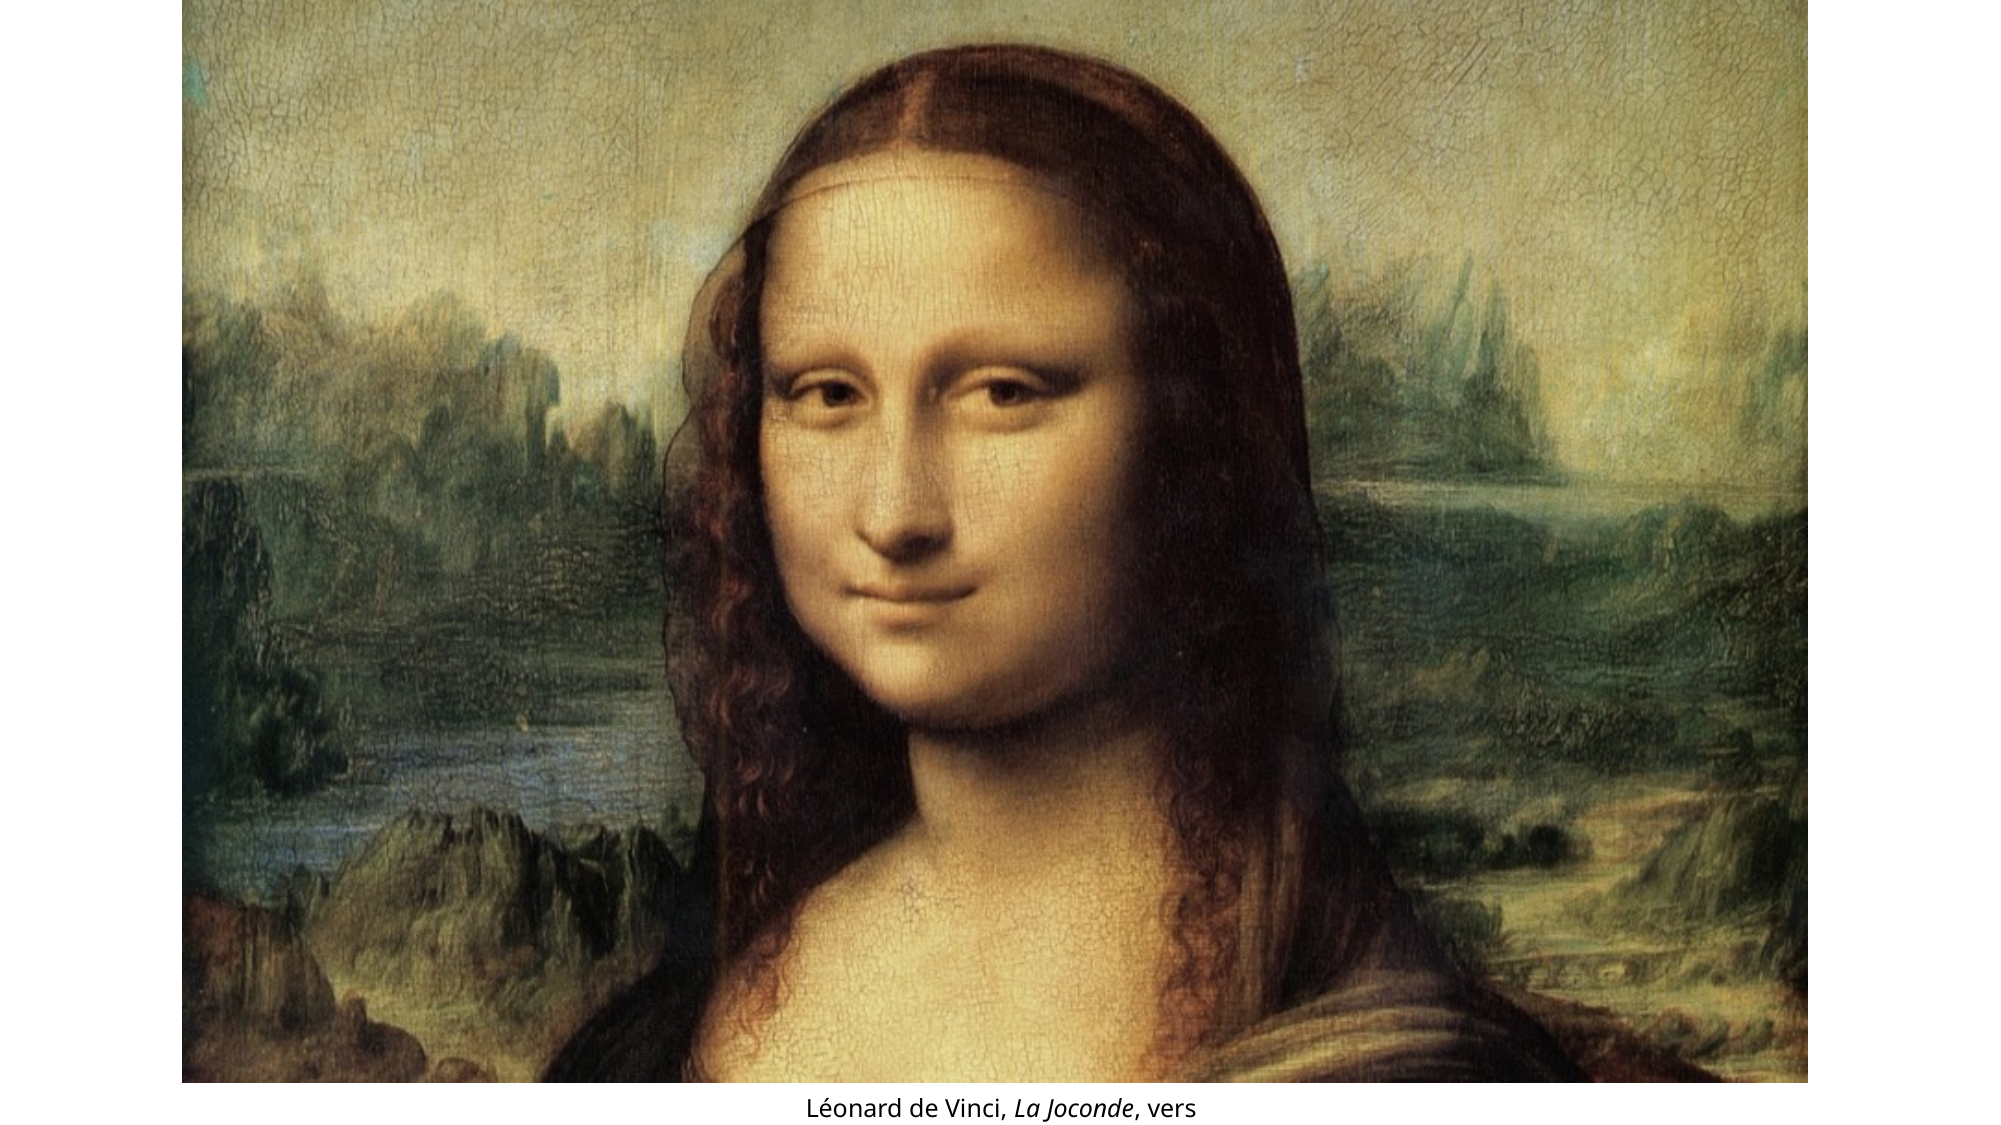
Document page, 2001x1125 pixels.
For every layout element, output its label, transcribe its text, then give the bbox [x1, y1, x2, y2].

picture [182, 0, 1808, 1083]
text_box Léonard de Vinci, La Joconde, vers 1505 [791, 1083, 1239, 1125]
